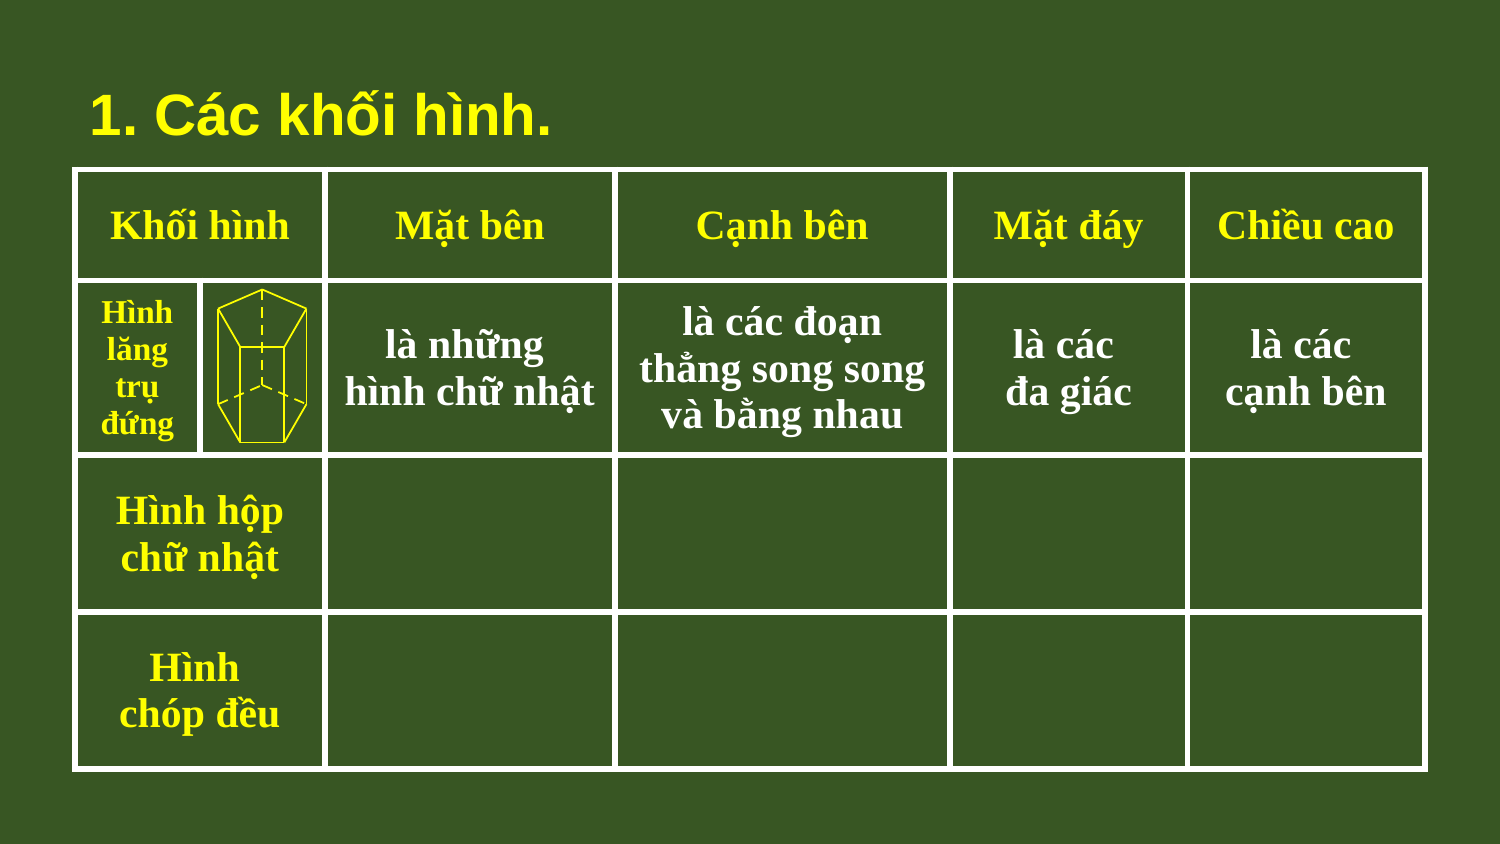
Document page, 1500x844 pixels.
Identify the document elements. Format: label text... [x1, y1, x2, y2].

table_cell Hình lăng trụ đứng [78, 283, 197, 452]
table_header Mặt bên [328, 172, 612, 278]
table_cell [953, 615, 1185, 766]
table_header Cạnh bên [618, 172, 947, 278]
text_box 1. Các khối hình. [74, 34, 1229, 155]
table_cell Hình hộp chữ nhật [78, 458, 322, 609]
table_cell [312, 283, 322, 452]
table_cell là các đoạn thẳng song song và bằng nhau [618, 283, 947, 452]
table_header Khối hình [78, 172, 322, 278]
table_header Mặt đáy [953, 172, 1185, 278]
table_cell là các cạnh bên [1190, 283, 1422, 452]
table_cell Hình chóp đều [78, 615, 322, 766]
table_cell [953, 458, 1185, 609]
table_cell [618, 615, 947, 766]
table_cell [1190, 615, 1422, 766]
table_cell là những hình chữ nhật [328, 283, 612, 452]
table_cell [328, 458, 612, 609]
table_cell [203, 283, 211, 452]
table_cell [1190, 458, 1422, 609]
table_cell [328, 615, 612, 766]
table_header Chiều cao [1190, 172, 1422, 278]
picture [212, 284, 313, 448]
table_cell [618, 458, 947, 609]
table_cell là các đa giác [953, 283, 1185, 452]
